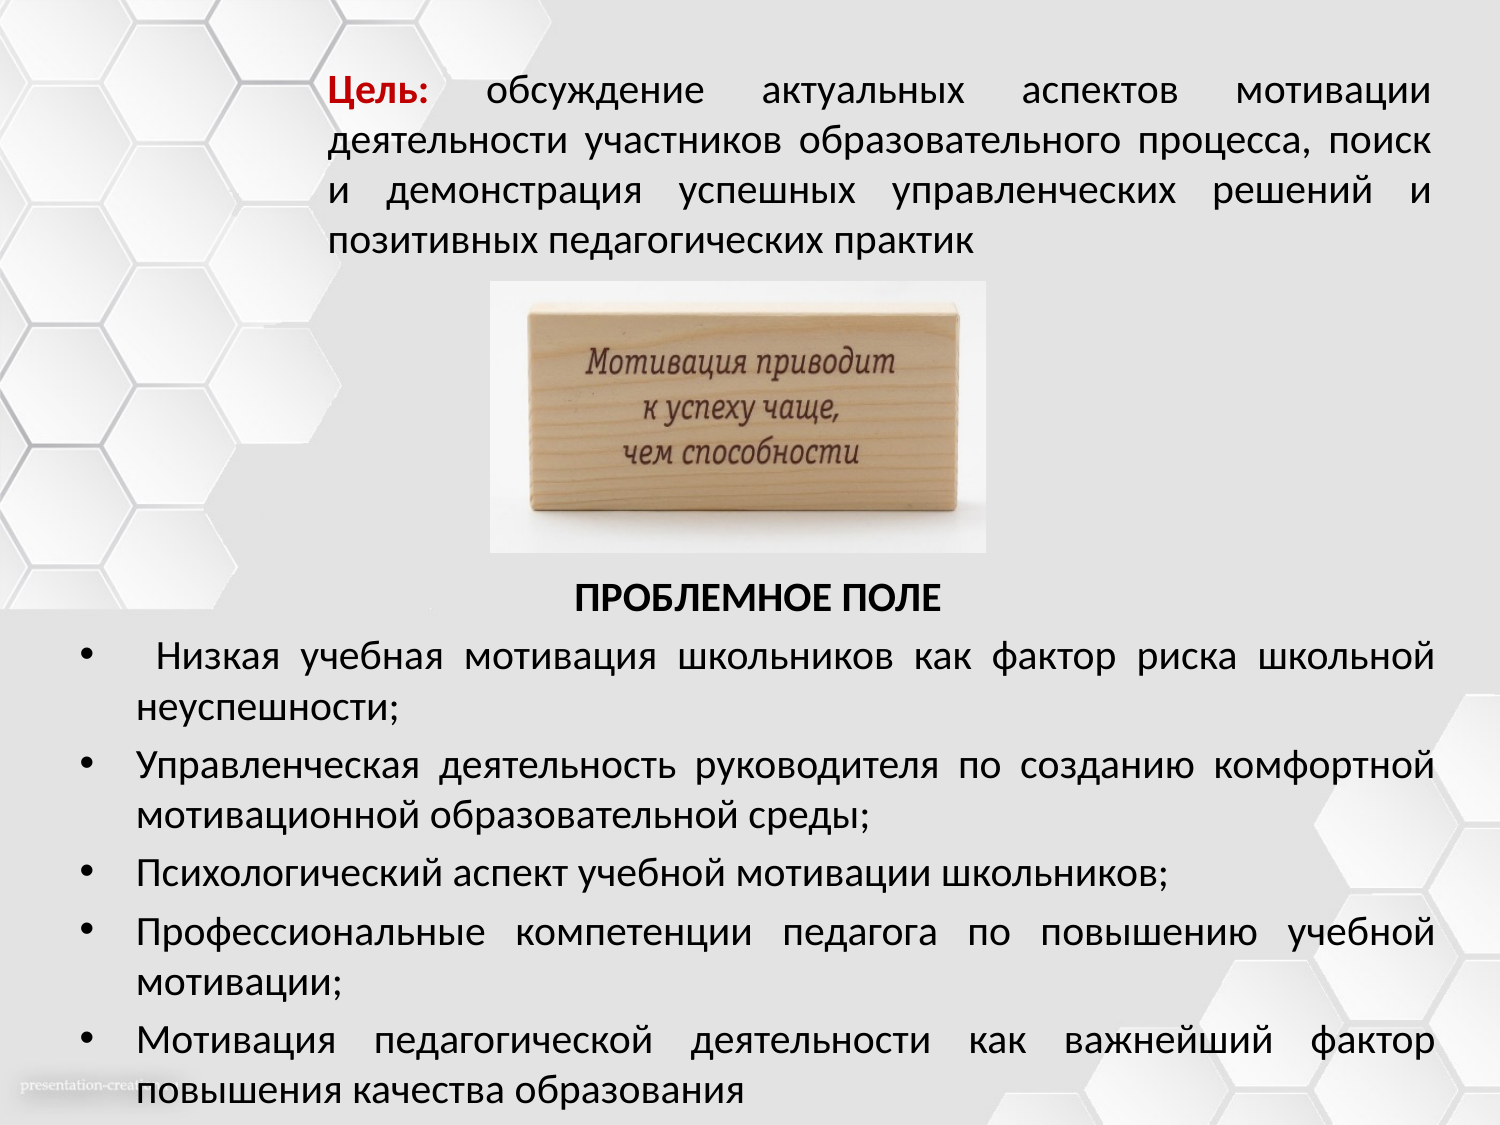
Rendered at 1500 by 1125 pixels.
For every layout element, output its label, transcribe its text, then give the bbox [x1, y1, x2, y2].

list ПРОБЛЕМНОЕ ПОЛЕ Низкая учебная мотивация школьников как фактор риска школьной неуспешности; Управленческая деятельность руководителя по созданию комфортной мотивационной образовательной среды; Психологический аспект учебной мотивации школьников; Профессиональные компетенции педагога по повышению учебной мотивации; Мотивация педагогической деятельности как важнейший фактор повышения качества образования [64, 562, 1452, 1000]
text_box Цель: обсуждение актуальных аспектов мотивации деятельности участников образовательного процесса, поиск и демонстрация успешных управленческих решений и позитивных педагогических практик [312, 54, 1447, 270]
picture [0, 0, 1500, 1125]
